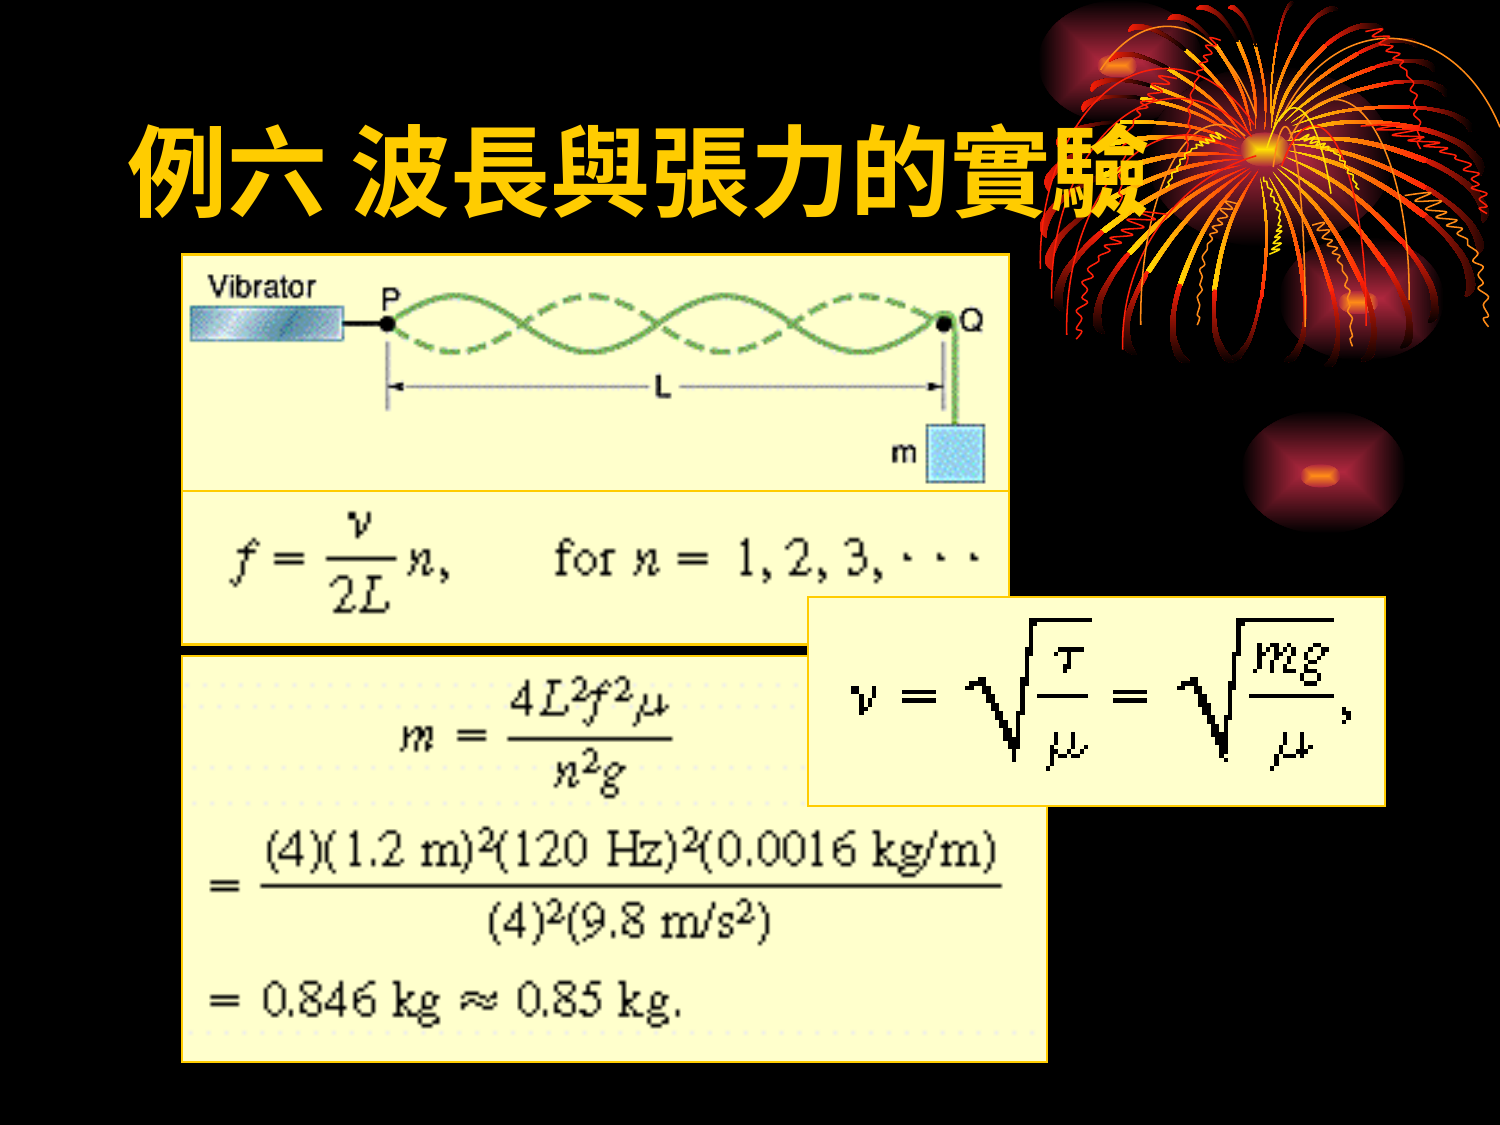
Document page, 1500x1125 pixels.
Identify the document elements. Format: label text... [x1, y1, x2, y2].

title 例六 波長與張力的實驗 [112, 49, 1388, 290]
picture [182, 255, 1385, 1062]
